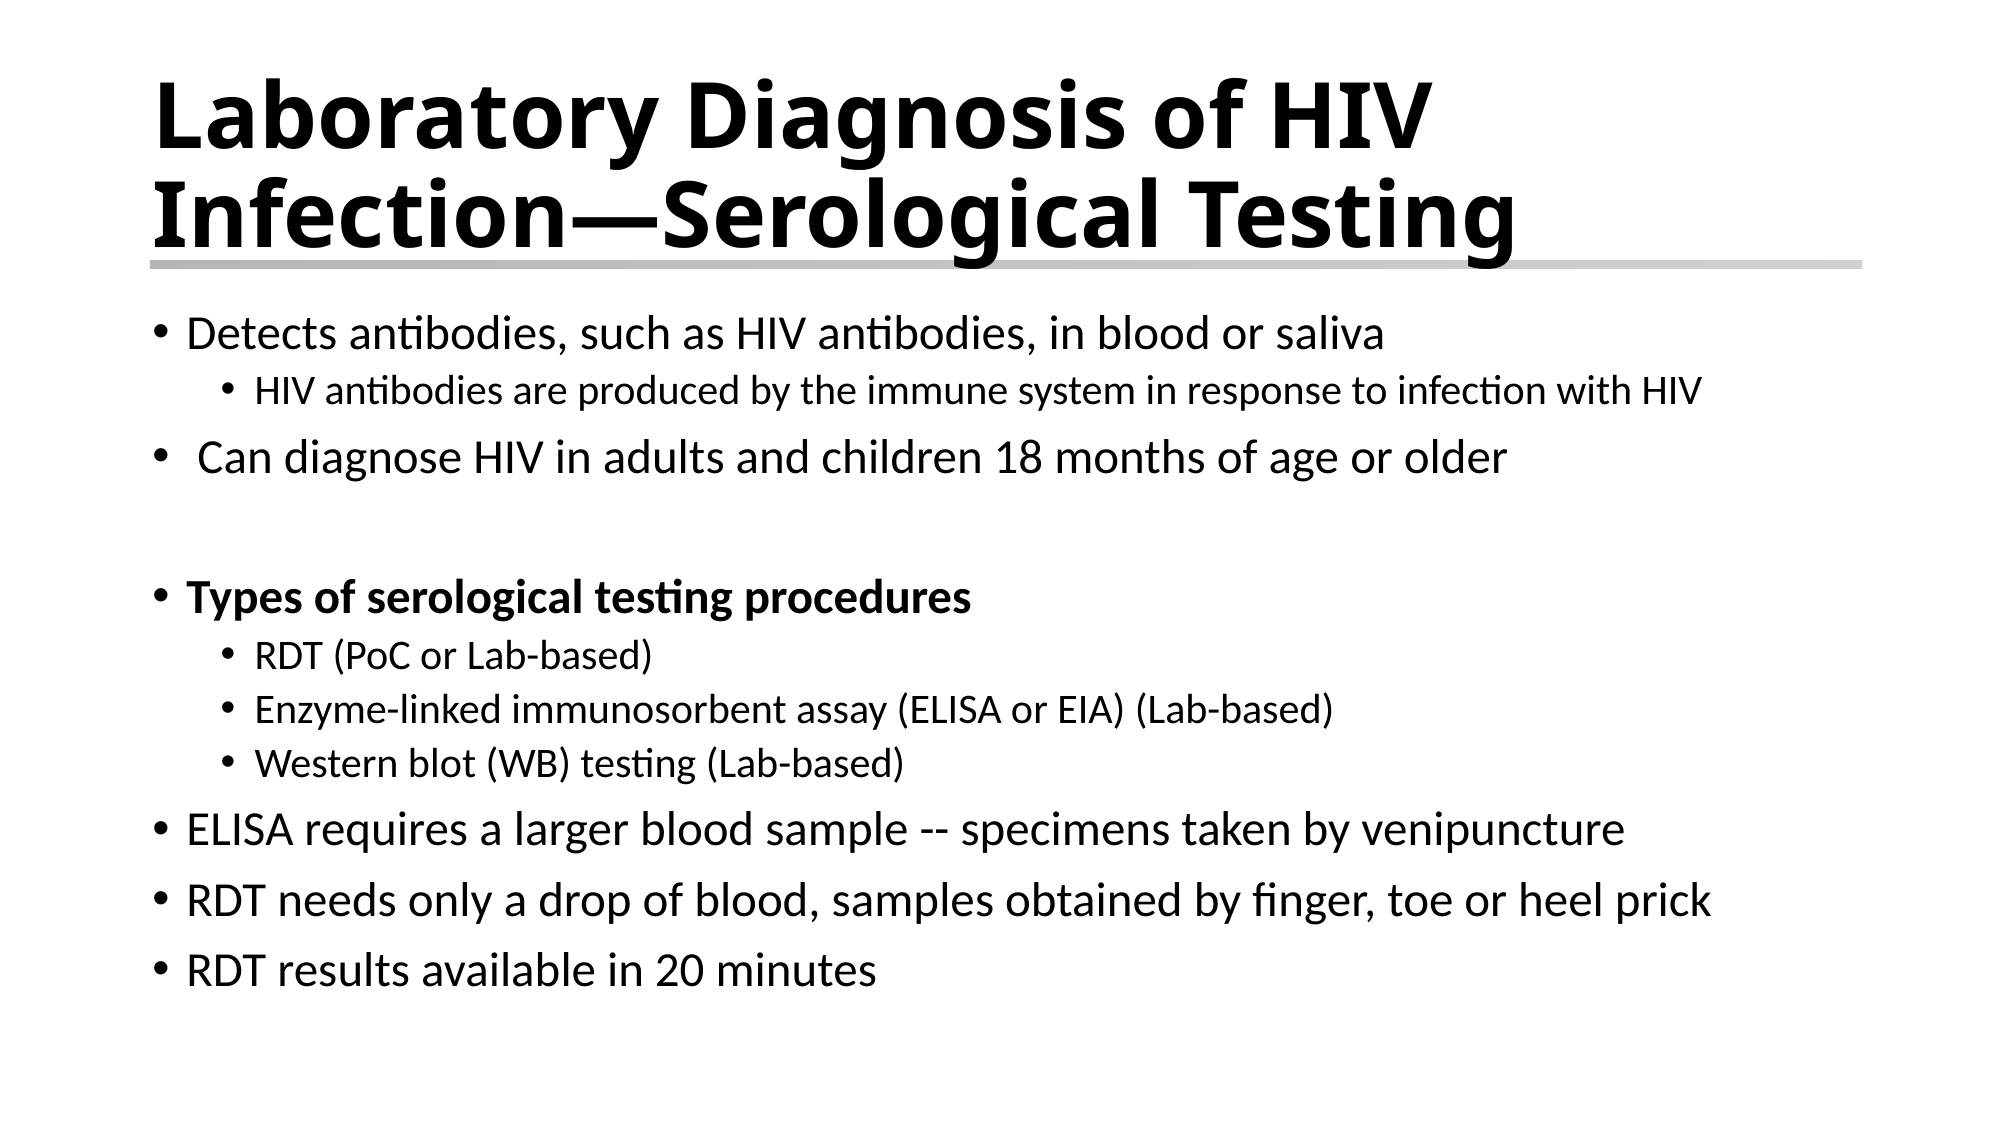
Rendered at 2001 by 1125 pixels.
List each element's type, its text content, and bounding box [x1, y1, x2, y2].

list Detects antibodies, such as HIV antibodies, in blood or saliva HIV antibodies are produced by the immune system in response to infection with HIV Can diagnose HIV in adults and children 18 months of age or older Types of serological testing procedures RDT (PoC or Lab-based) Enzyme-linked immunosorbent assay (ELISA or EIA) (Lab-based) Western blot (WB) testing (Lab-based) ELISA requires a larger blood sample -- specimens taken by venipuncture RDT needs only a drop of blood, samples obtained by finger, toe or heel prick RDT results available in 20 minutes [137, 299, 1863, 1014]
title Laboratory Diagnosis of HIV Infection—Serological Testing [137, 59, 1863, 278]
